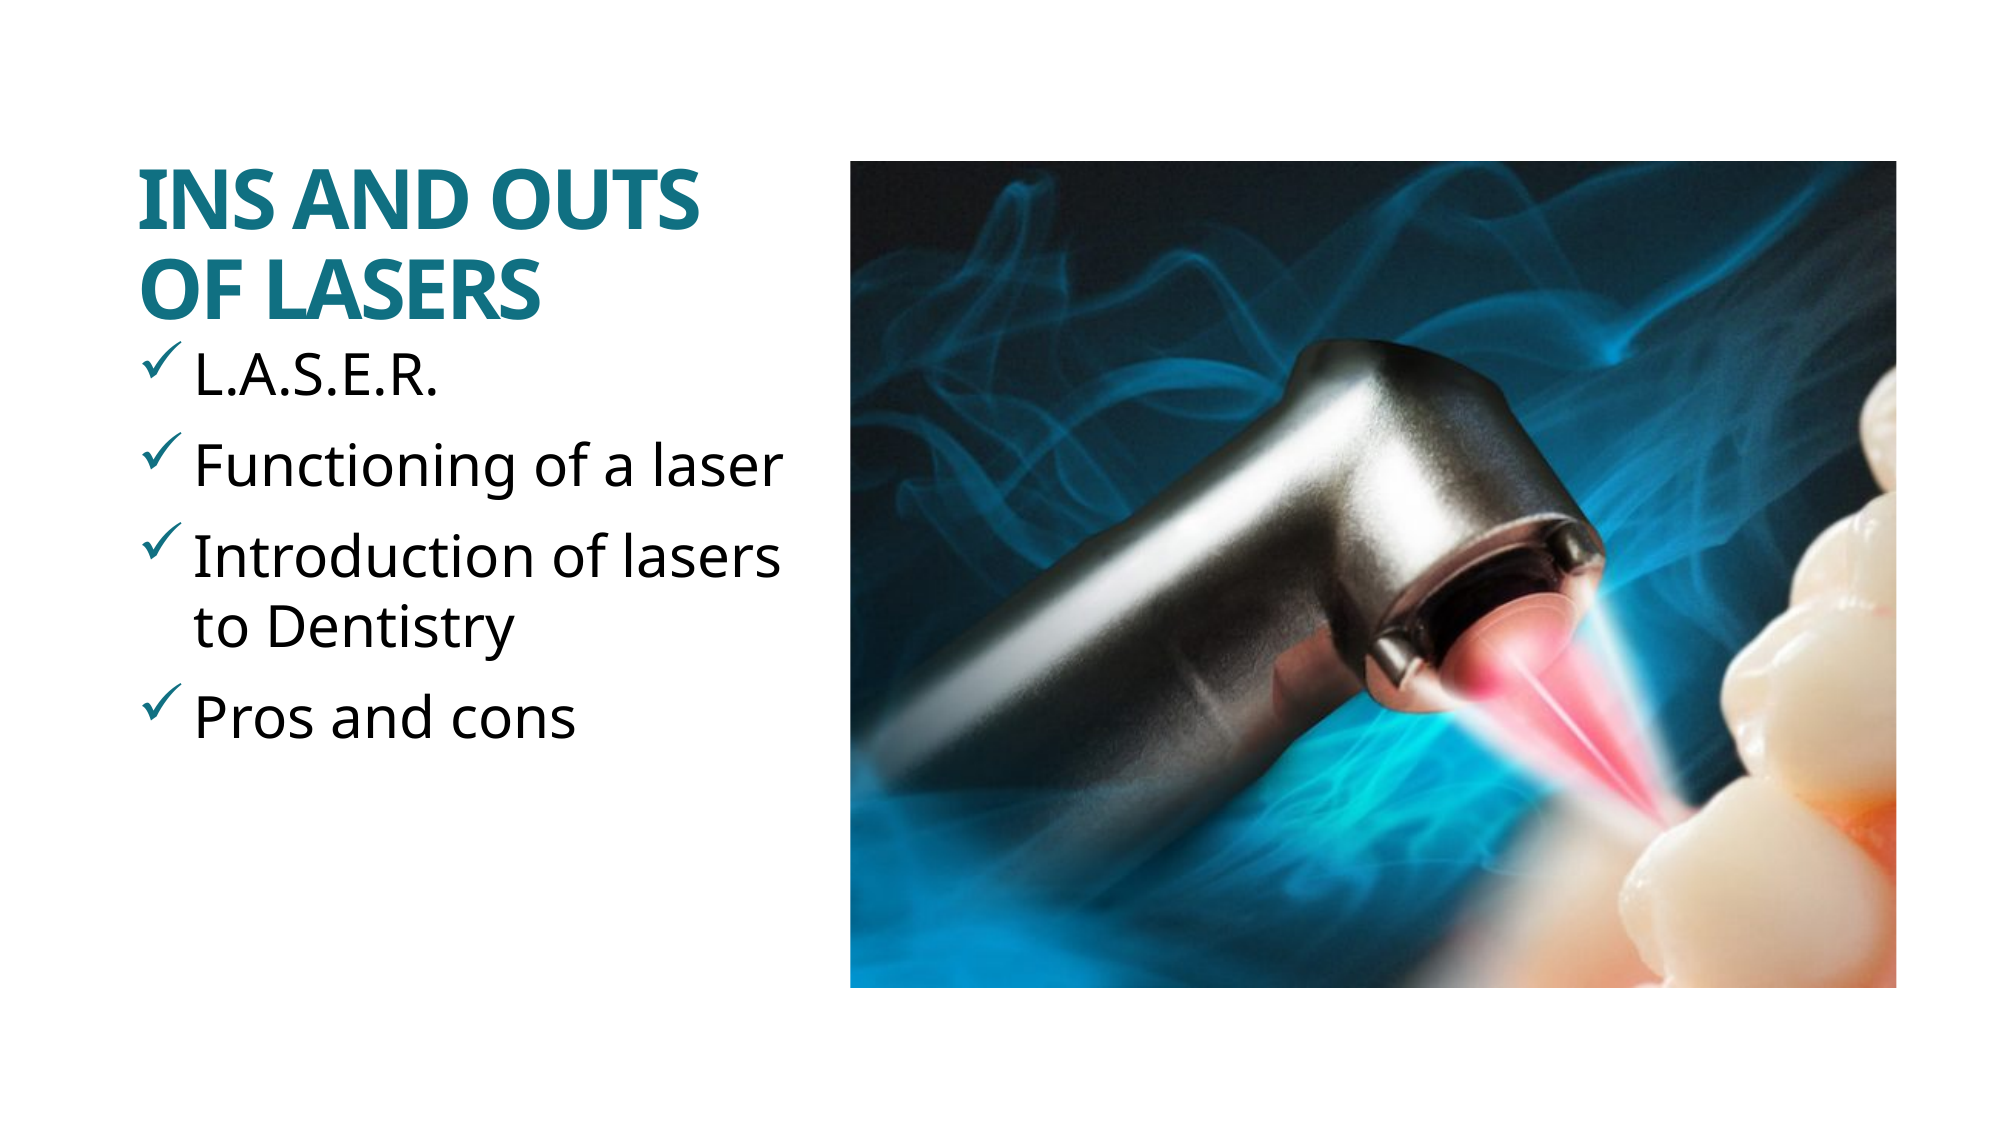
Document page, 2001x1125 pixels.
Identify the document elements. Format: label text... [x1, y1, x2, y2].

title Ins and outs of lasers [137, 75, 783, 337]
picture [850, 161, 1897, 988]
picture [1265, 864, 1281, 871]
picture [1184, 859, 1191, 866]
list L.A.S.E.R. Functioning of a laser Introduction of lasers to Dentistry Pros and cons [137, 337, 824, 963]
